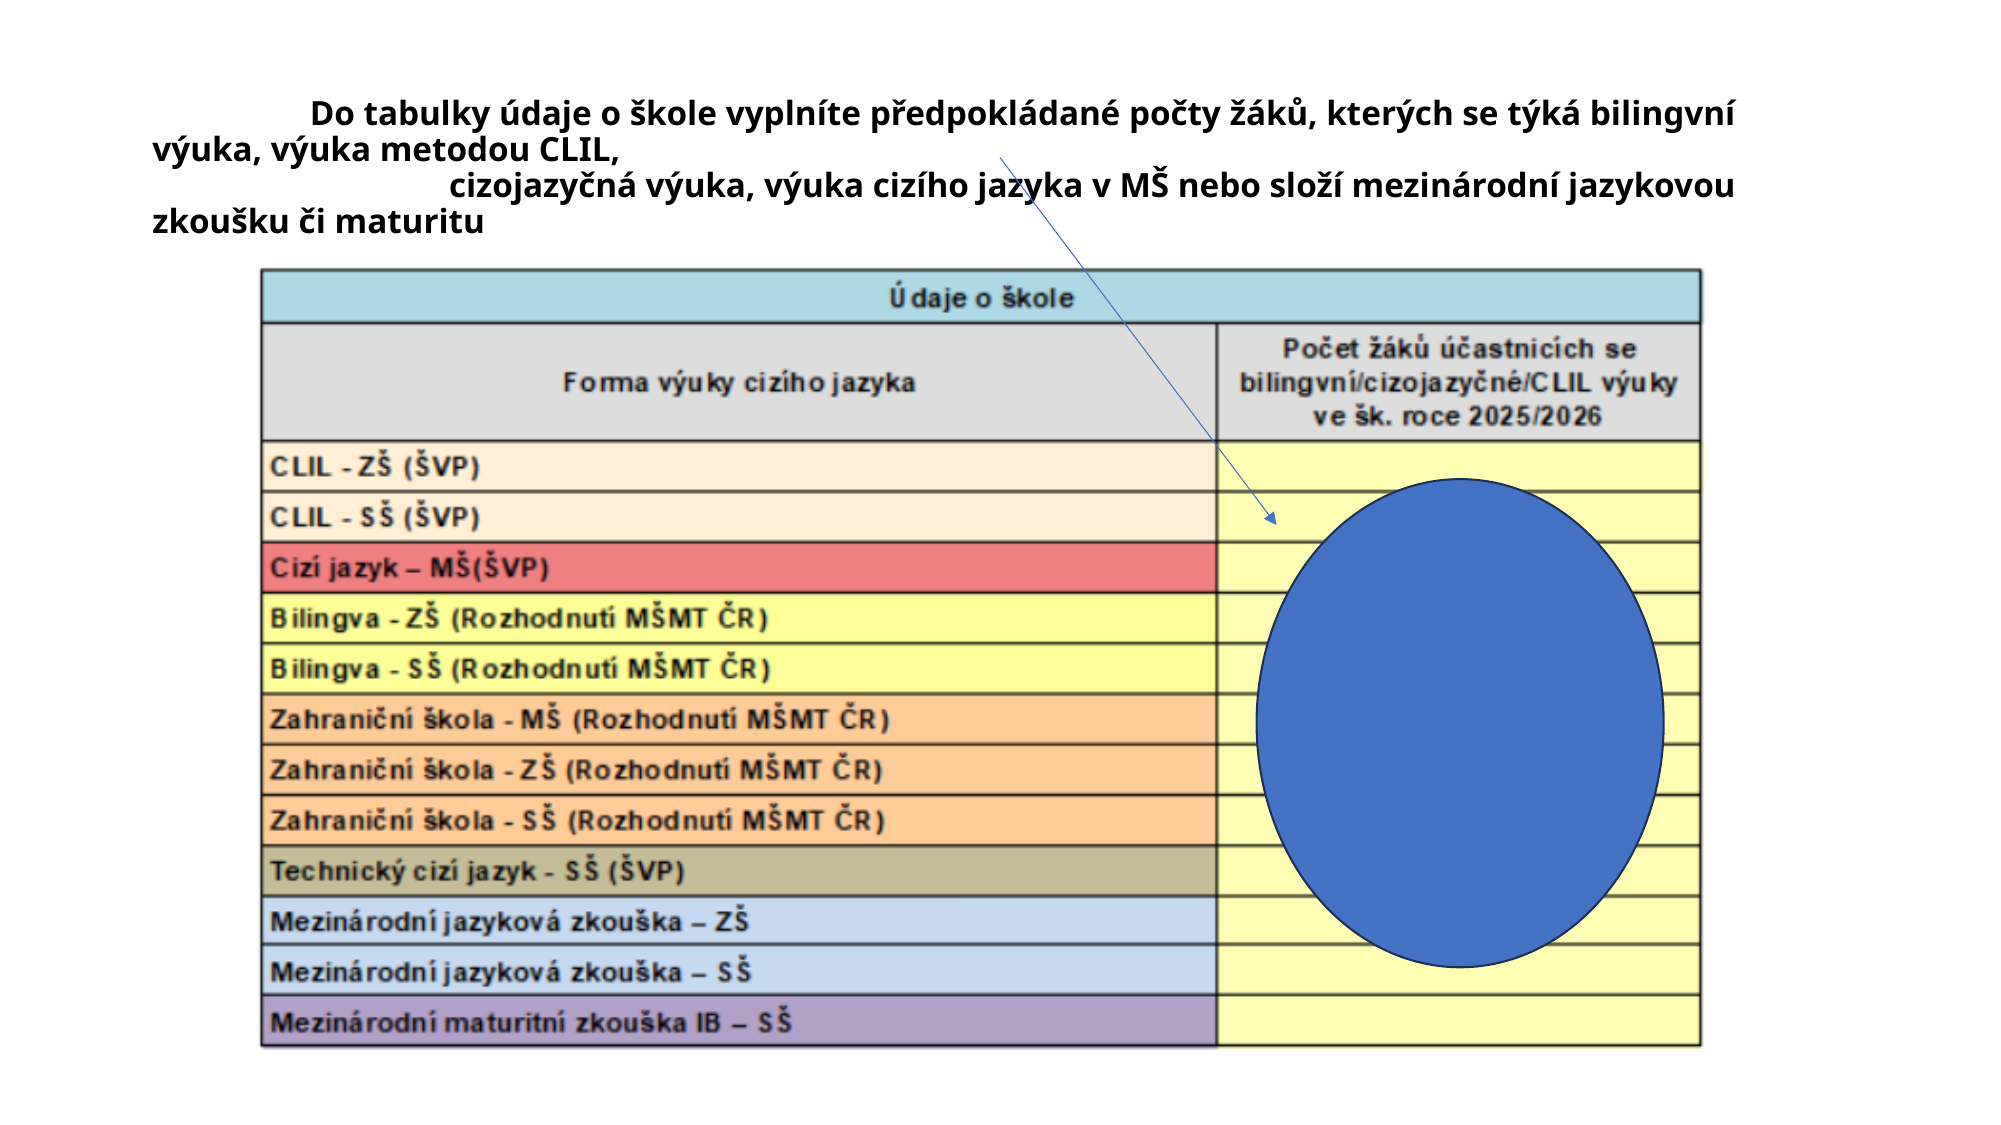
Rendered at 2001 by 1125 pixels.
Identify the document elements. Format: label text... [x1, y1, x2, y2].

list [76, 261, 1917, 1066]
title Do tabulky údaje o škole vyplníte předpokládané počty žáků, kterých se týká bilingvní výuka, výuka metodou CLIL, cizojazyčná výuka, výuka cizího jazyka v MŠ nebo složí mezinárodní jazykovou zkoušku či maturitu [137, 59, 1863, 261]
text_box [999, 157, 1277, 525]
